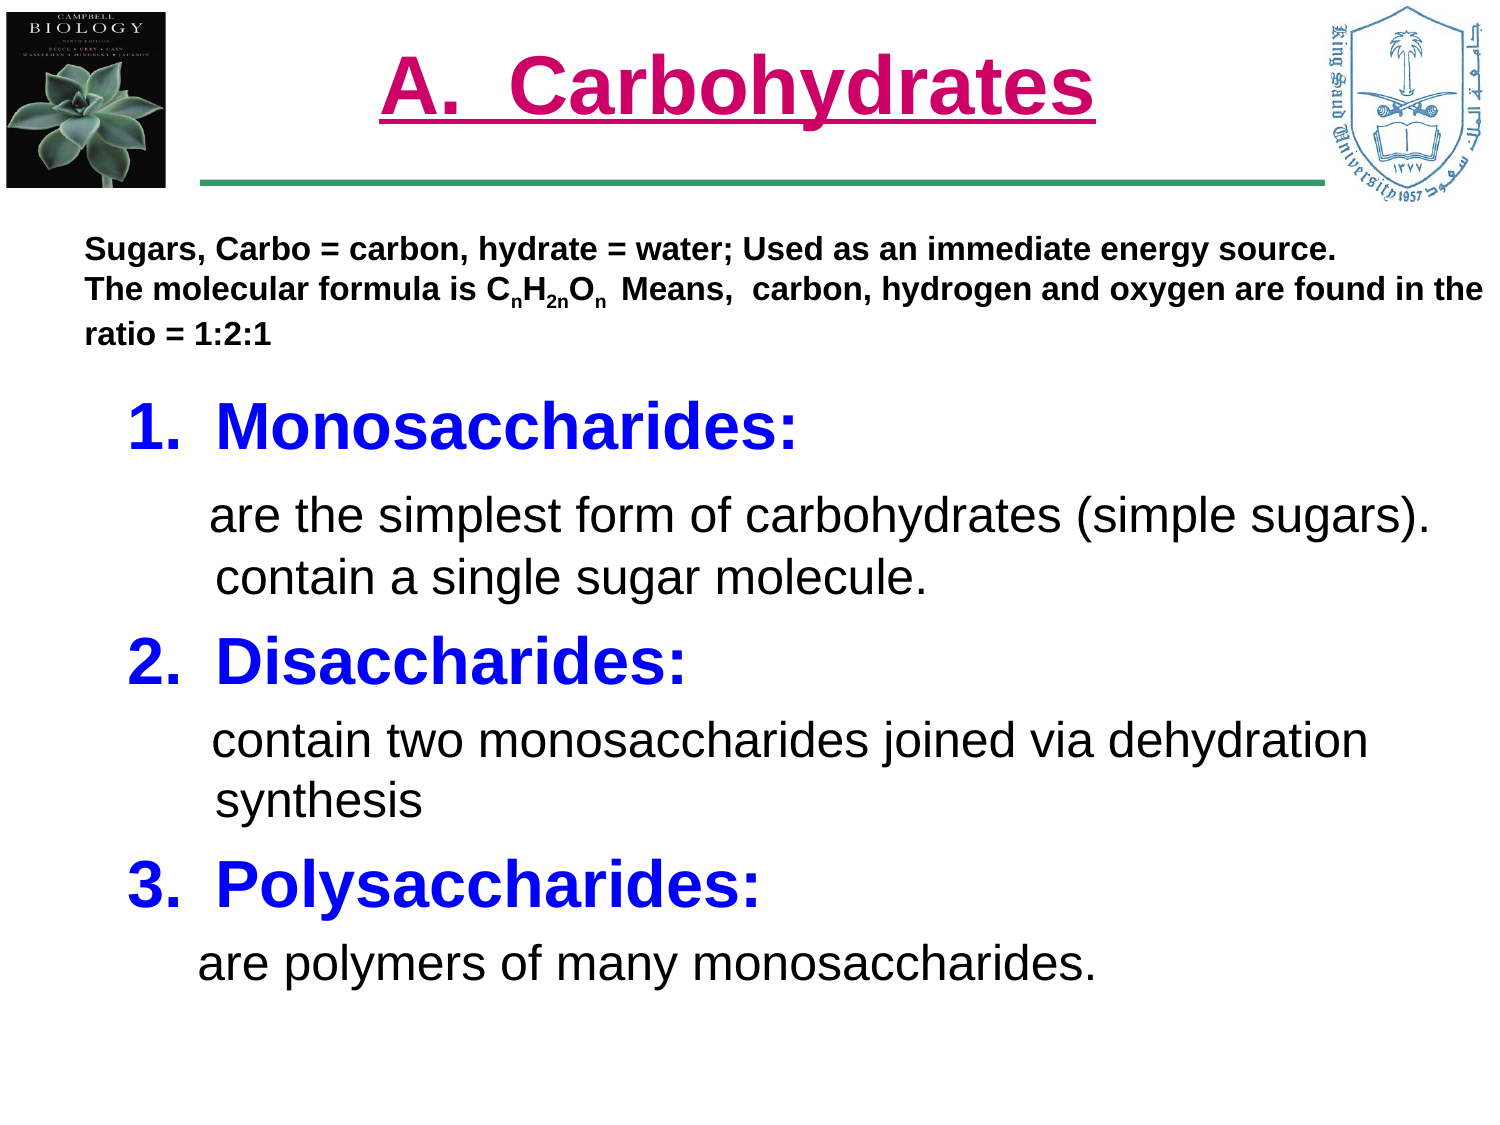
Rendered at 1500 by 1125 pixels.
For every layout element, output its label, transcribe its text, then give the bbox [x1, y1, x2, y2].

text_box Sugars, Carbo = carbon, hydrate = water; Used as an immediate energy source. The molecular formula is CnH2nOn Means, carbon, hydrogen and oxygen are found in the ratio = 1:2:1 [50, 219, 1500, 360]
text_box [5, 0, 1488, 209]
list Monosaccharides: are the simplest form of carbohydrates (simple sugars). contain a single sugar molecule. Disaccharides: contain two monosaccharides joined via dehydration synthesis Polysaccharides: are polymers of many monosaccharides. [37, 375, 1450, 1038]
